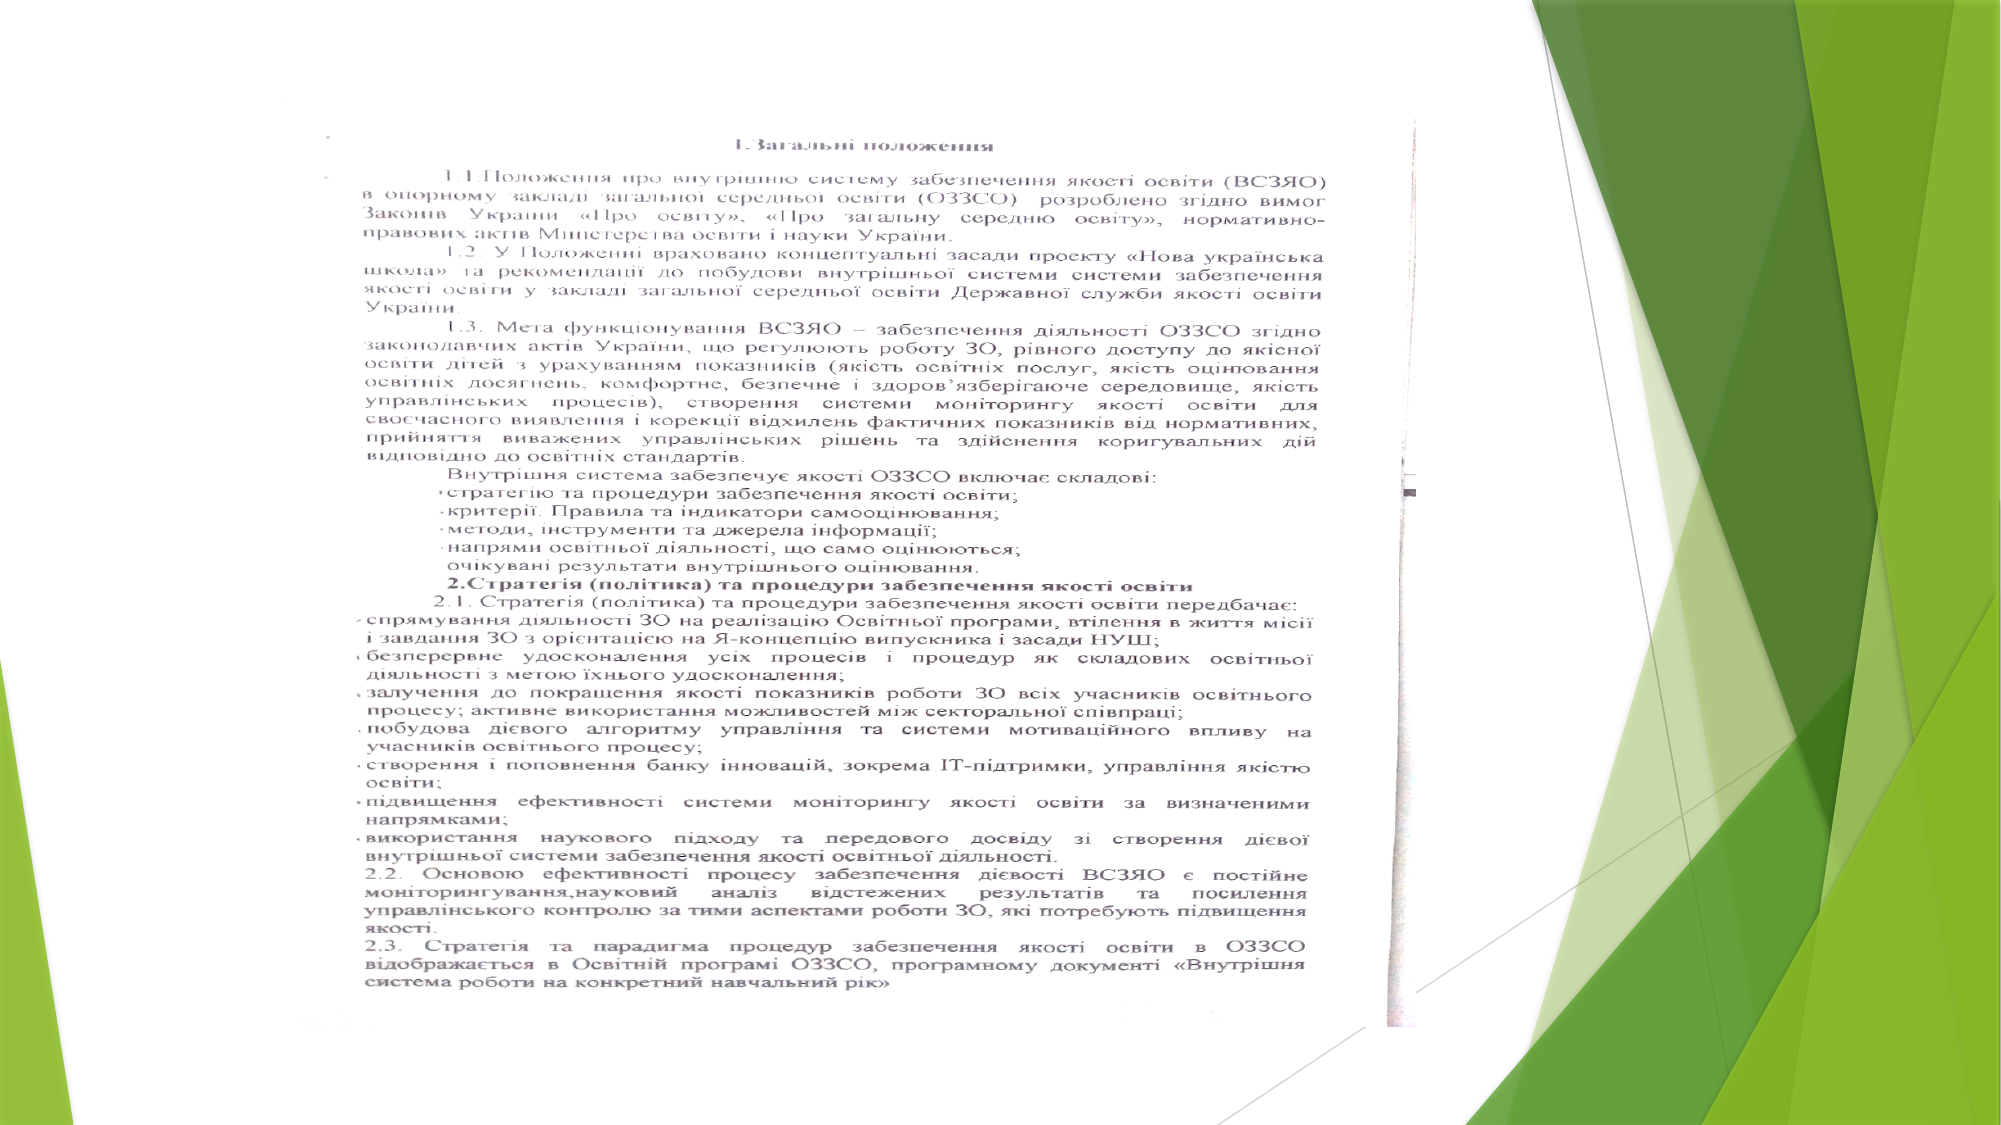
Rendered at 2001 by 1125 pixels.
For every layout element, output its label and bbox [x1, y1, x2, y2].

picture [271, 100, 378, 1027]
picture [1306, 100, 1416, 1027]
list [378, 0, 1306, 1125]
